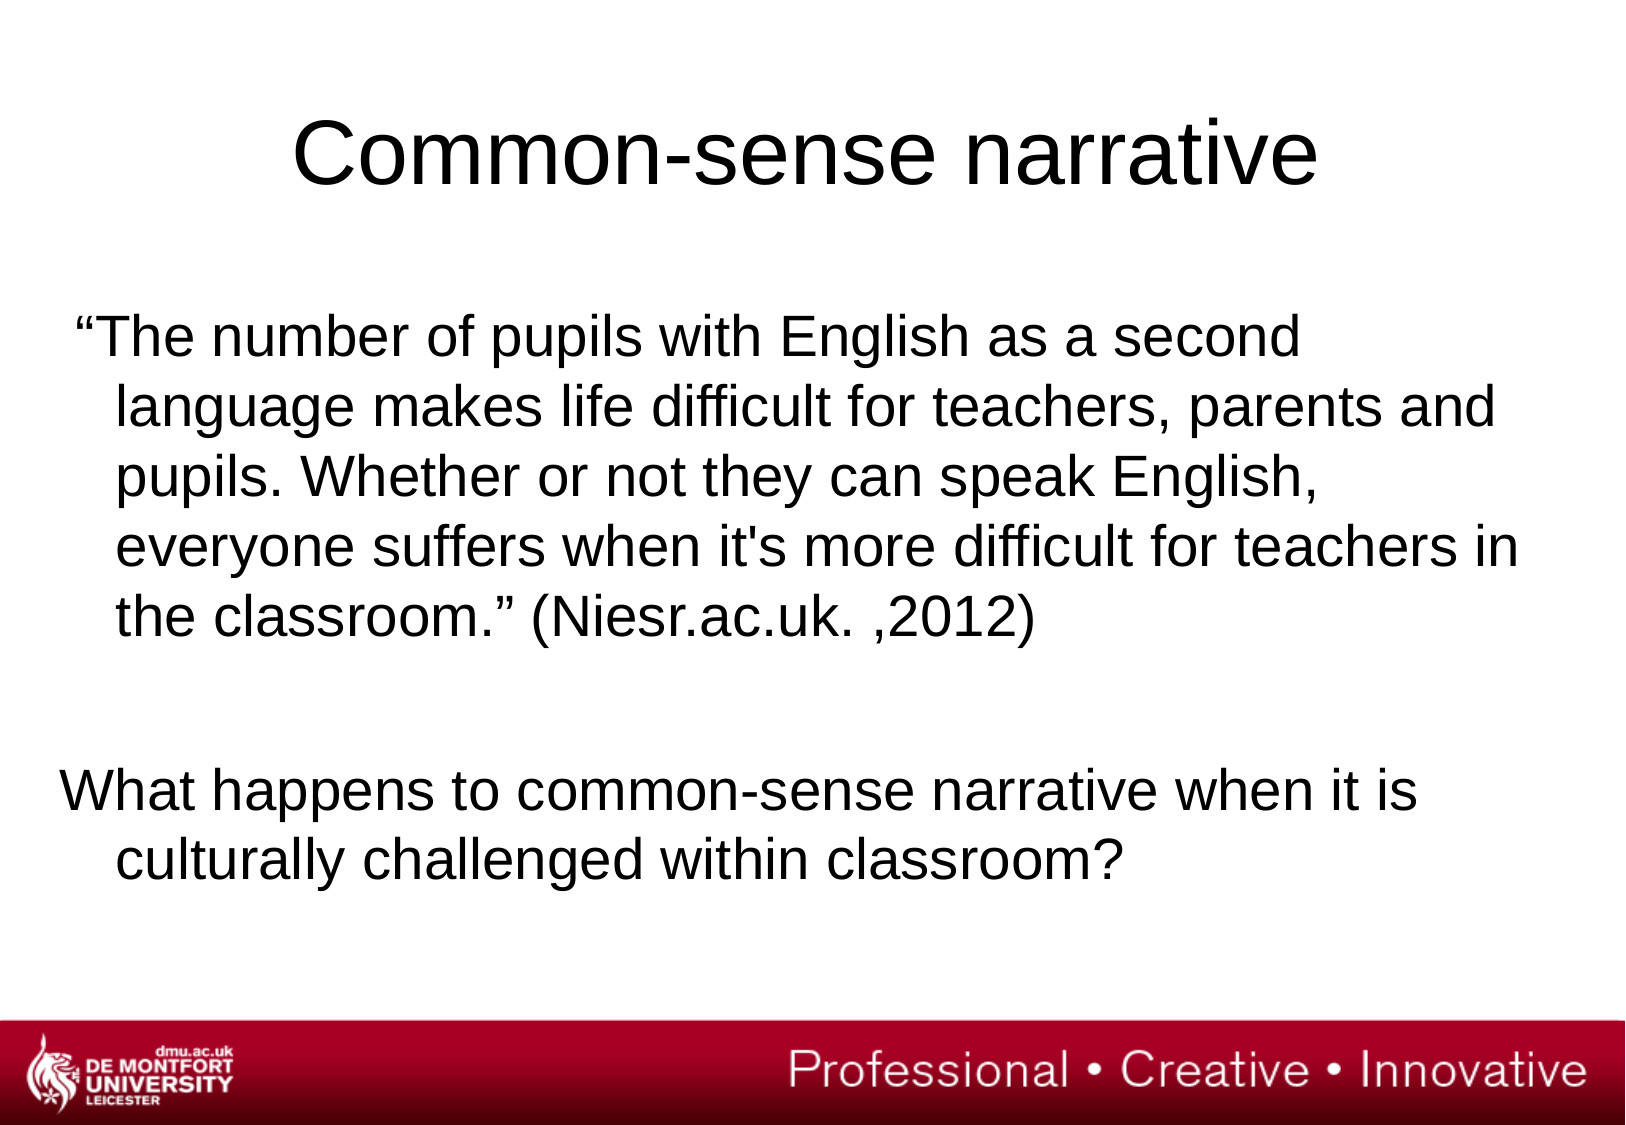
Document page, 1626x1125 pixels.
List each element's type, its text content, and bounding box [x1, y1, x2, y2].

list “The number of pupils with English as a second language makes life difficult for teachers, parents and pupils. Whether or not they can speak English, everyone suffers when it's more difficult for teachers in the classroom.” (Niesr.ac.uk. ,2012) What happens to common-sense narrative when it is culturally challenged within classroom? [44, 290, 1569, 1000]
picture [0, 0, 1625, 1125]
title Common-sense narrative [44, 54, 1569, 242]
